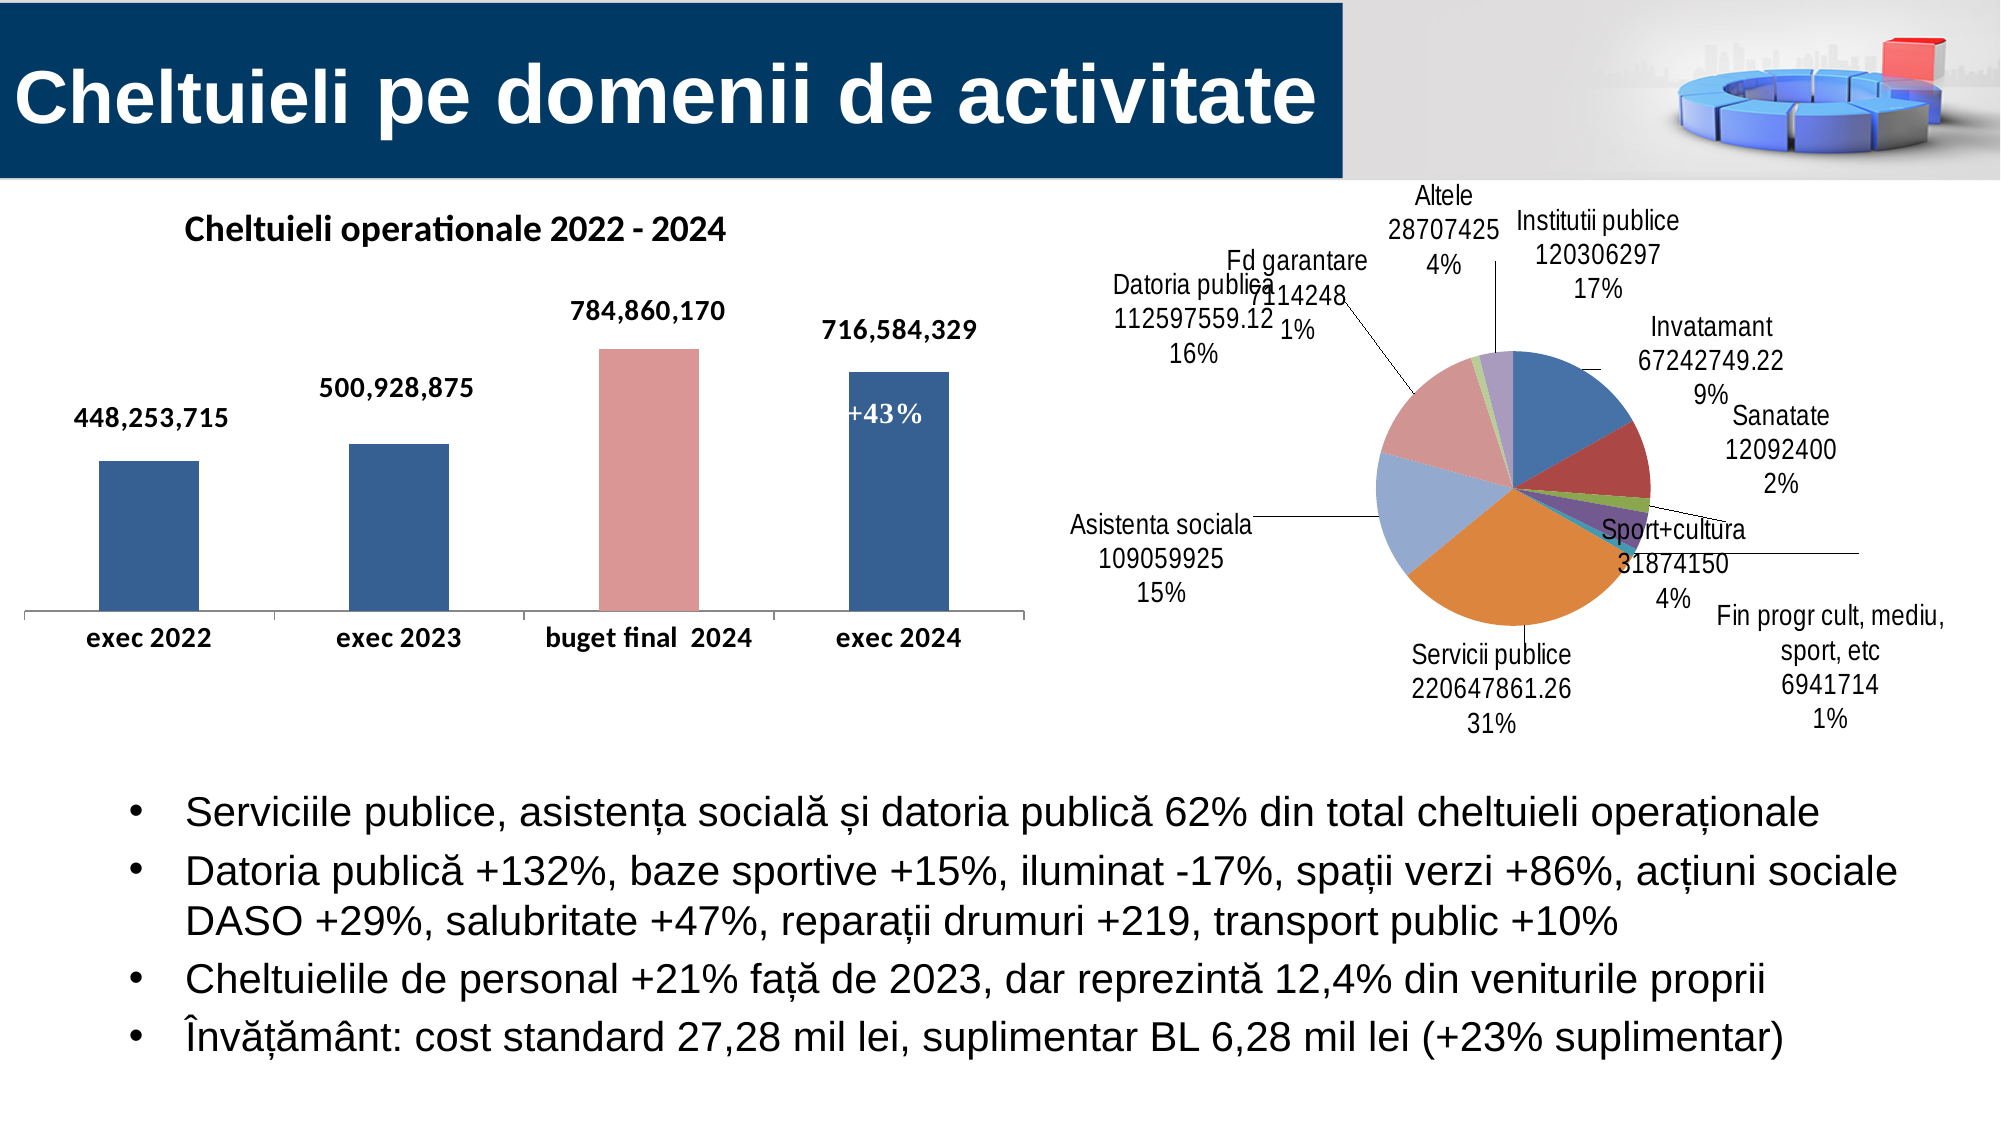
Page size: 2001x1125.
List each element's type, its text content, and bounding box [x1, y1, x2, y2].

chart [0, 177, 1946, 740]
picture [0, 0, 2001, 1125]
title Cheltuieli pe domenii de activitate [0, 2, 1343, 175]
list Serviciile publice, asistența socială și datoria publică 62% din total cheltuieli operaționale Datoria publică +132%, baze sportive +15%, iluminat -17%, spații verzi +86%, acțiuni sociale DASO +29%, salubritate +47%, reparații drumuri +219, transport public +10% Cheltuielile de personal +21% față de 2023, dar reprezintă 12,4% din veniturile proprii Învățământ: cost standard 27,28 mil lei, suplimentar BL 6,28 mil lei (+23% suplimentar) [114, 739, 1957, 1106]
